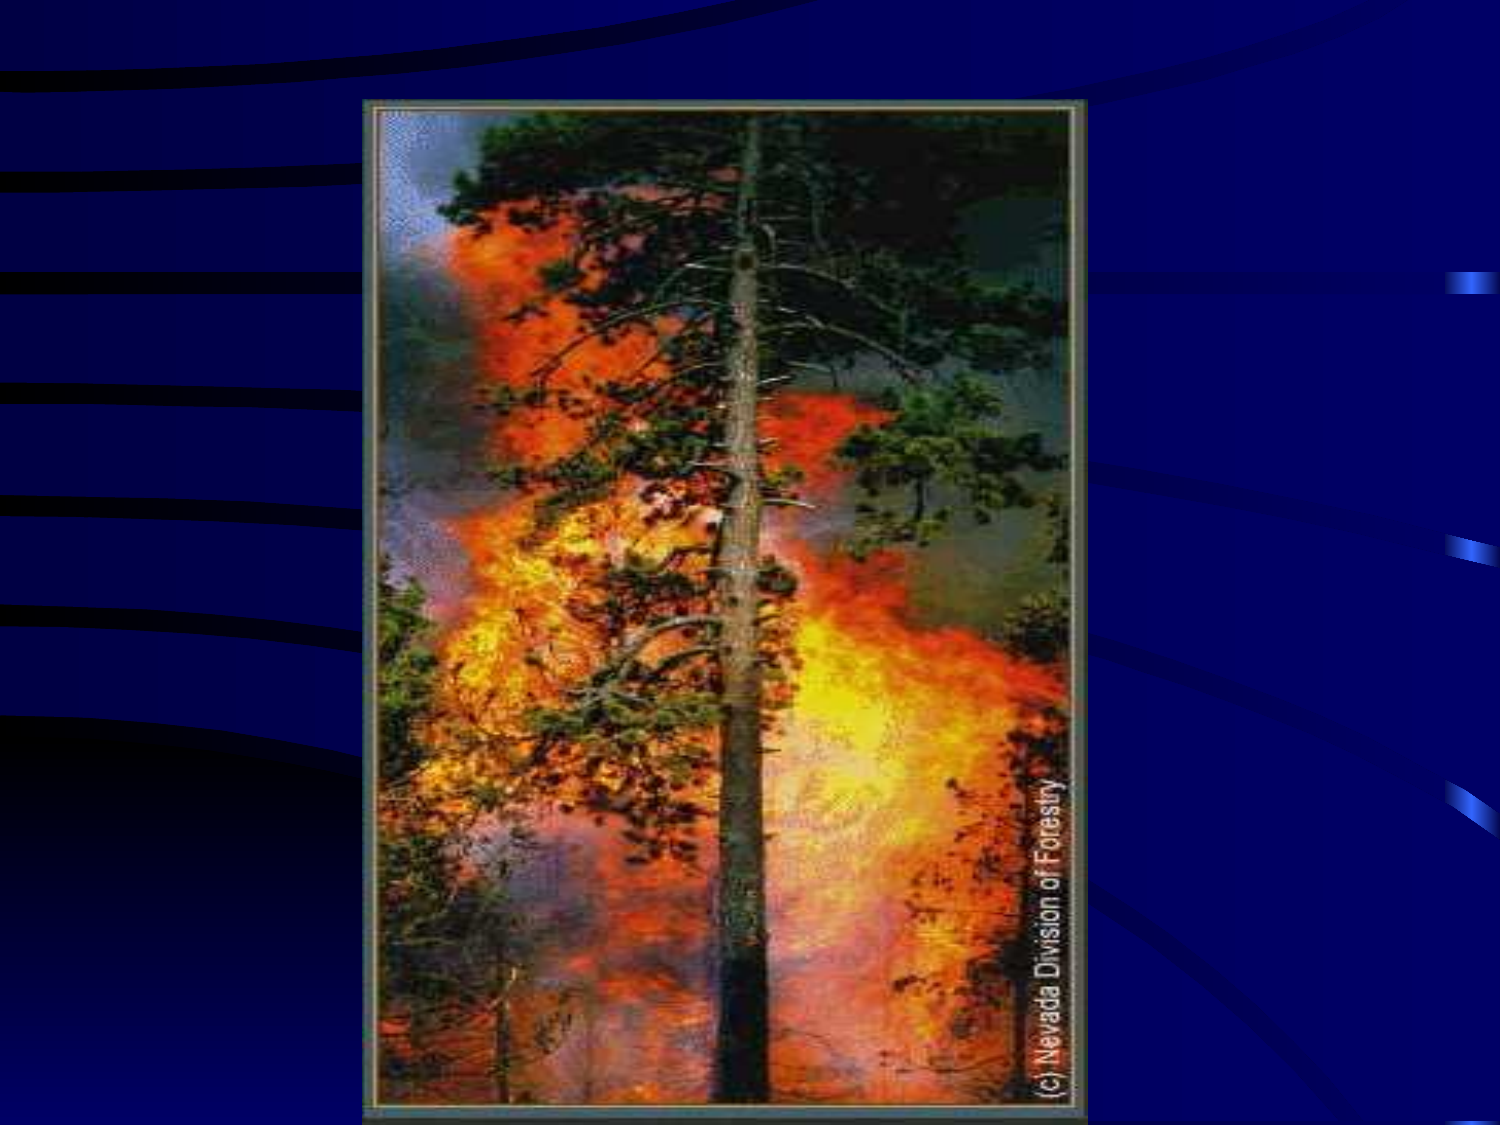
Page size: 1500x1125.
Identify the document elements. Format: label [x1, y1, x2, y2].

picture [362, 99, 1088, 1125]
